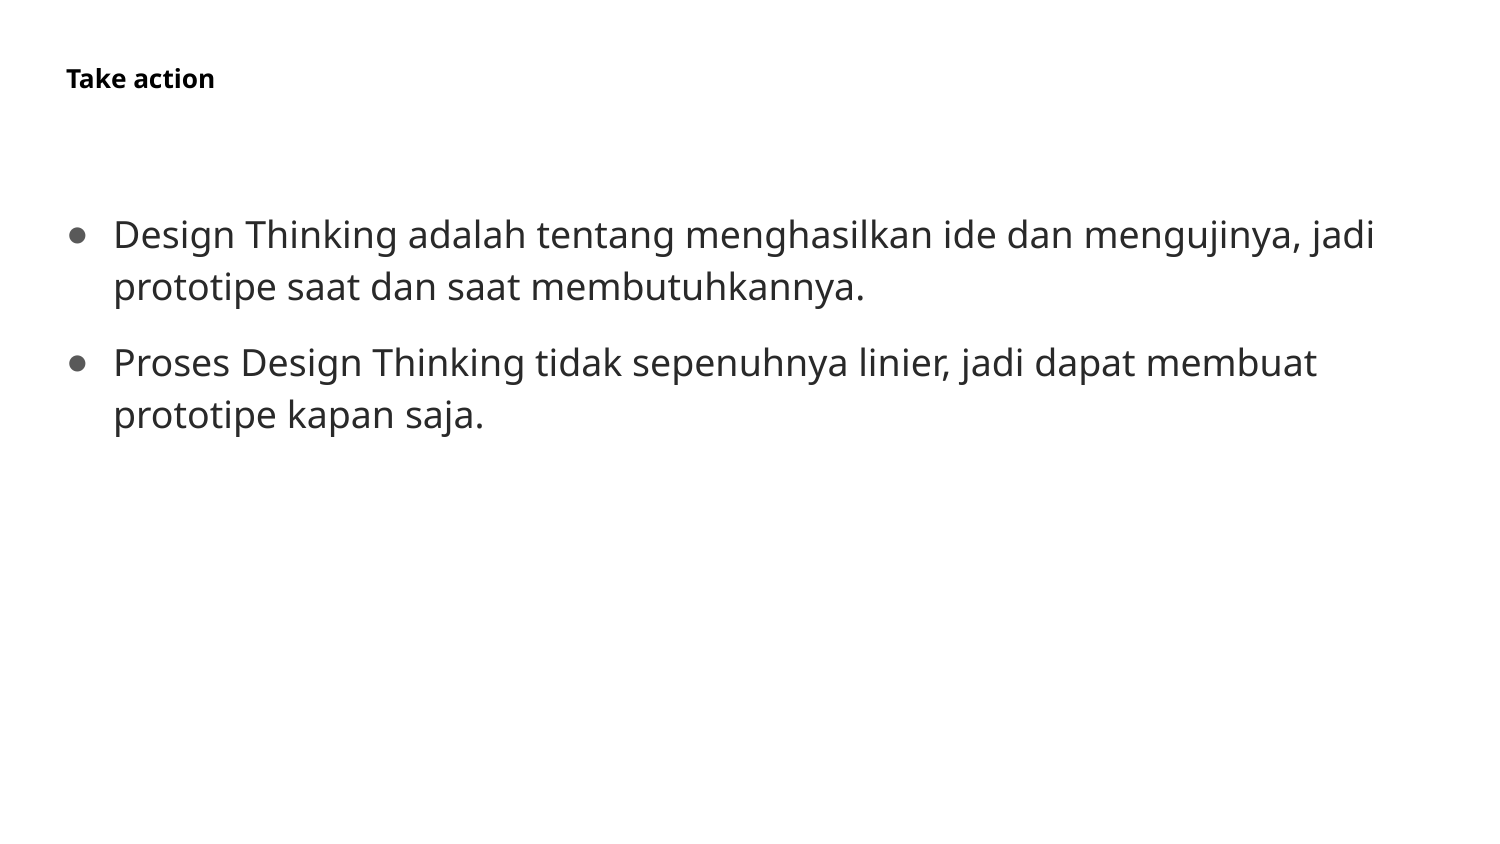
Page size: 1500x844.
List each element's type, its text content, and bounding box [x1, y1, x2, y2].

list Design Thinking adalah tentang menghasilkan ide dan mengujinya, jadi prototipe saat dan saat membutuhkannya. Proses Design Thinking tidak sepenuhnya linier, jadi dapat membuat prototipe kapan saja. [51, 189, 1449, 750]
title Take action [51, 47, 1449, 142]
